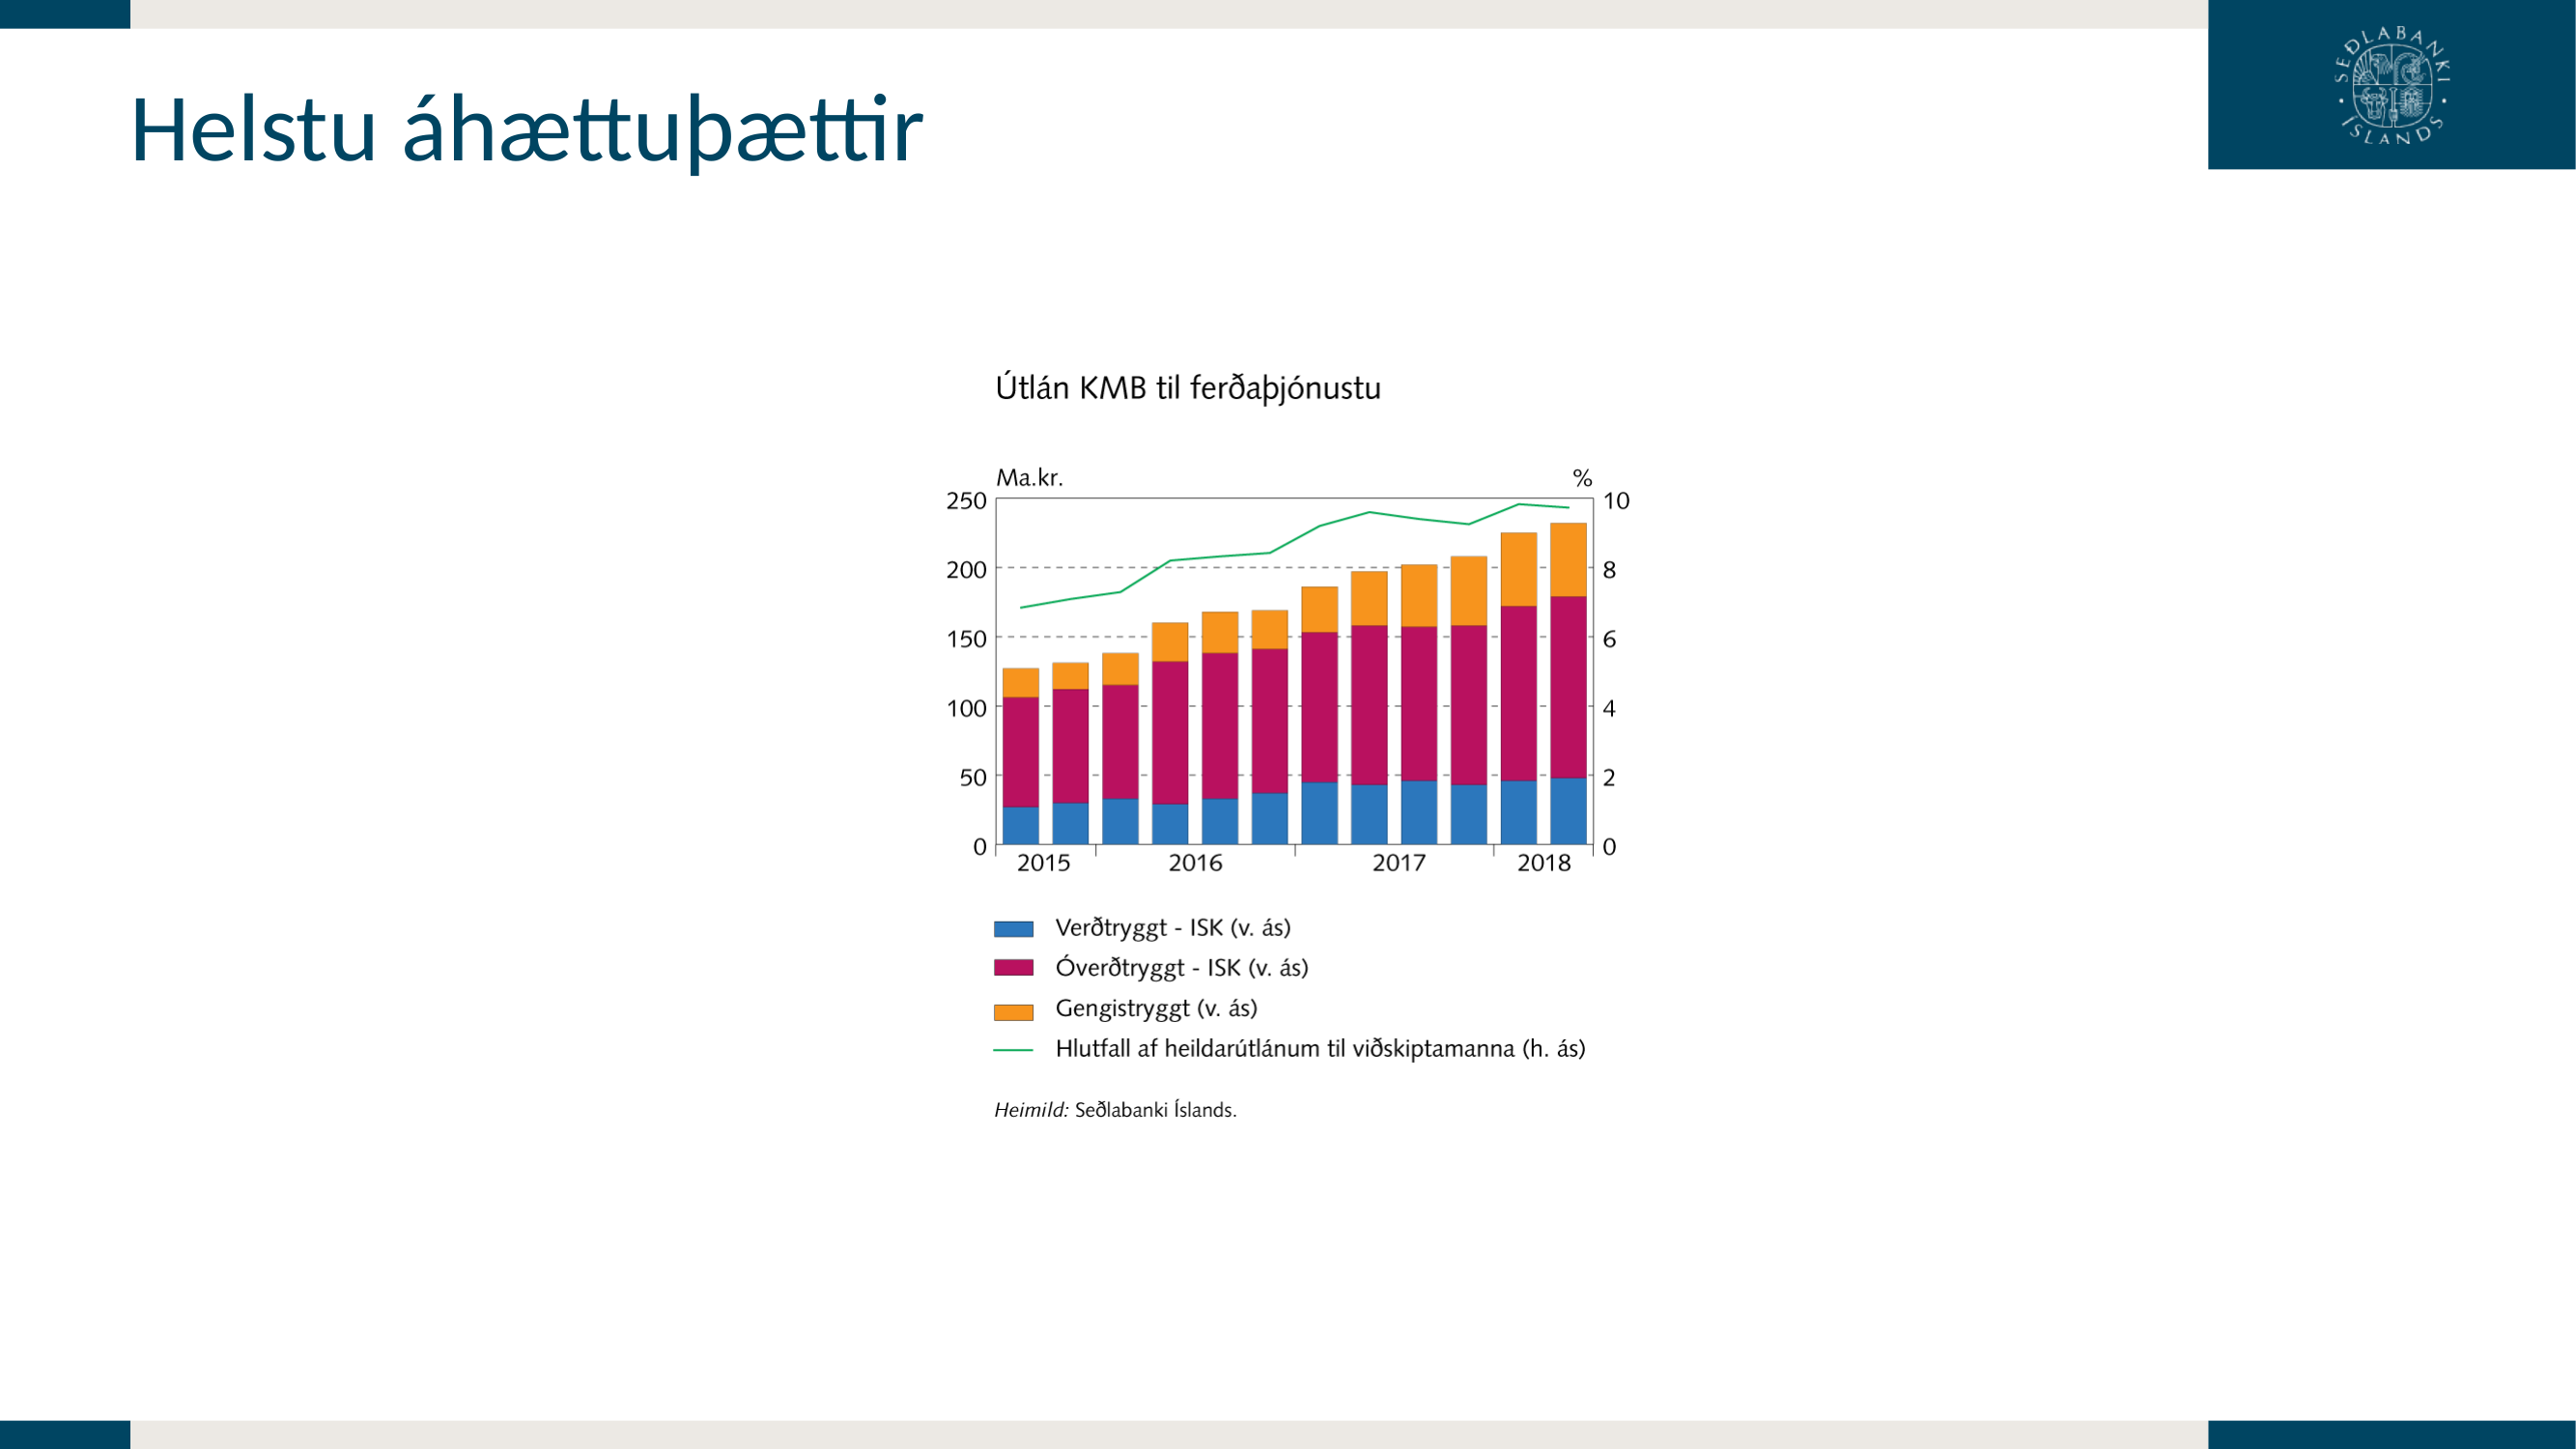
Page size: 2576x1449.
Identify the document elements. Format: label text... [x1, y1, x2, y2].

title Helstu áhættuþættir [129, 86, 2178, 290]
picture [945, 327, 1630, 1122]
